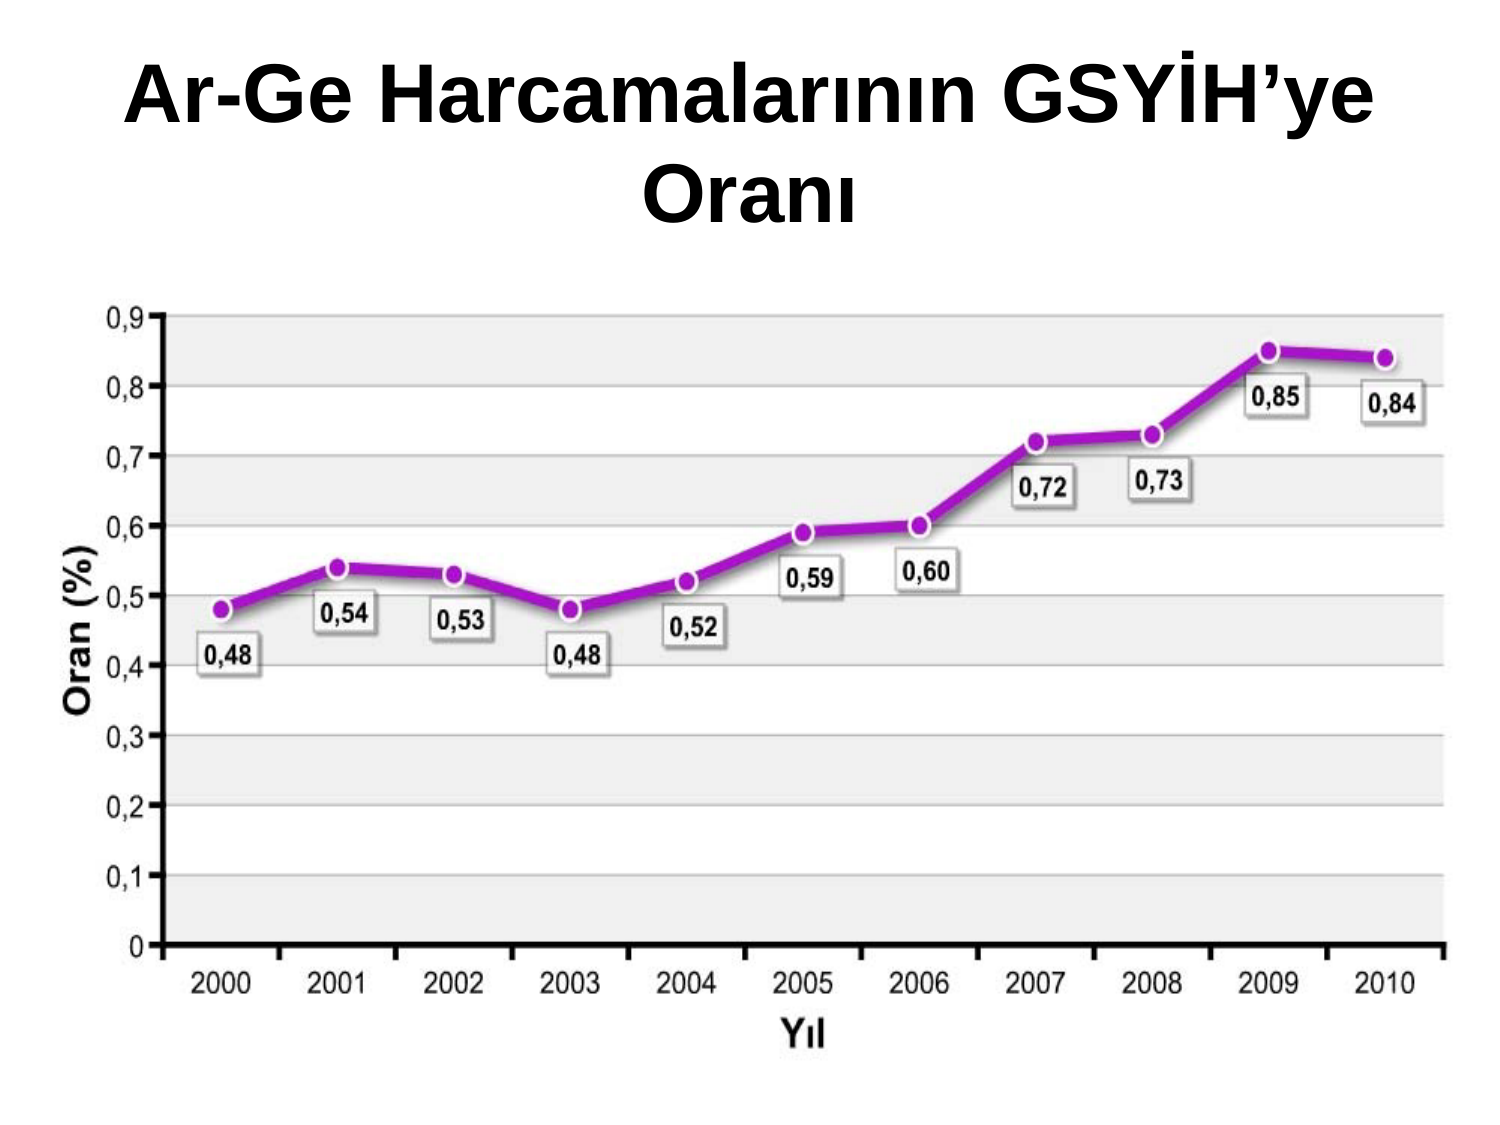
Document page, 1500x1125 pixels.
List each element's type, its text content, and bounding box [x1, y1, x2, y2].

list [0, 258, 1500, 1095]
title Ar-Ge Harcamalarının GSYİH’ye Oranı [75, 45, 1425, 233]
